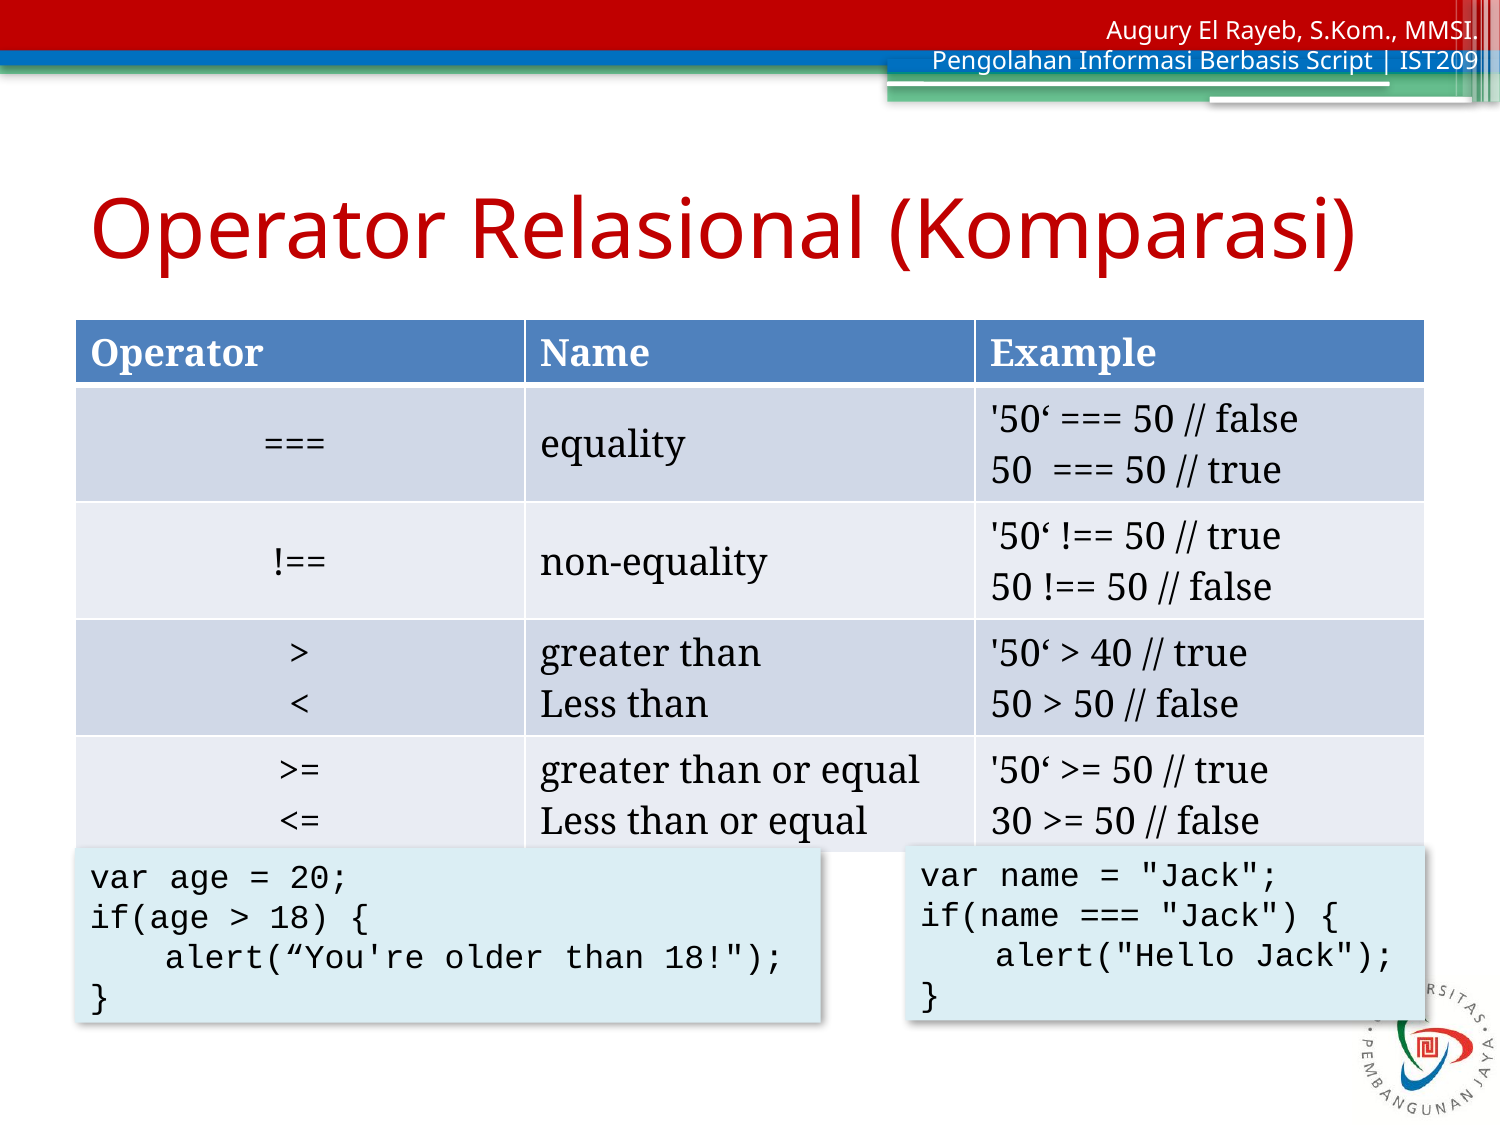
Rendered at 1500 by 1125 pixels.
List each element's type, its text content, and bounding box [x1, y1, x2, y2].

table_cell > < [76, 620, 524, 735]
table_cell '50‘ !== 50 // true 50 !== 50 // false [976, 503, 1424, 618]
picture [1352, 975, 1500, 1125]
table_cell '50‘ >= 50 // true 30 >= 50 // false [976, 737, 1424, 843]
text_box var name = "Jack"; if(name === "Jack") { alert("Hello Jack"); } [905, 845, 1425, 1021]
table_cell greater than or equal Less than or equal [526, 737, 974, 852]
table_cell non-equality [526, 503, 974, 618]
title Operator Relasional (Komparasi) [75, 137, 1425, 313]
table_header Example [976, 320, 1424, 382]
table_header Operator [76, 320, 524, 382]
table_cell '50‘ > 40 // true 50 > 50 // false [976, 620, 1424, 735]
table_cell equality [526, 388, 974, 501]
table_cell !== [76, 503, 524, 618]
table_header Name [526, 320, 974, 382]
table_cell >= <= [76, 737, 524, 848]
table_cell === [76, 388, 524, 501]
table_cell '50‘ === 50 // false 50 === 50 // true [976, 388, 1424, 501]
text_box var age = 20; if(age > 18) { alert(“You're older than 18!"); } [74, 848, 821, 1023]
table_cell greater than Less than [526, 620, 974, 735]
